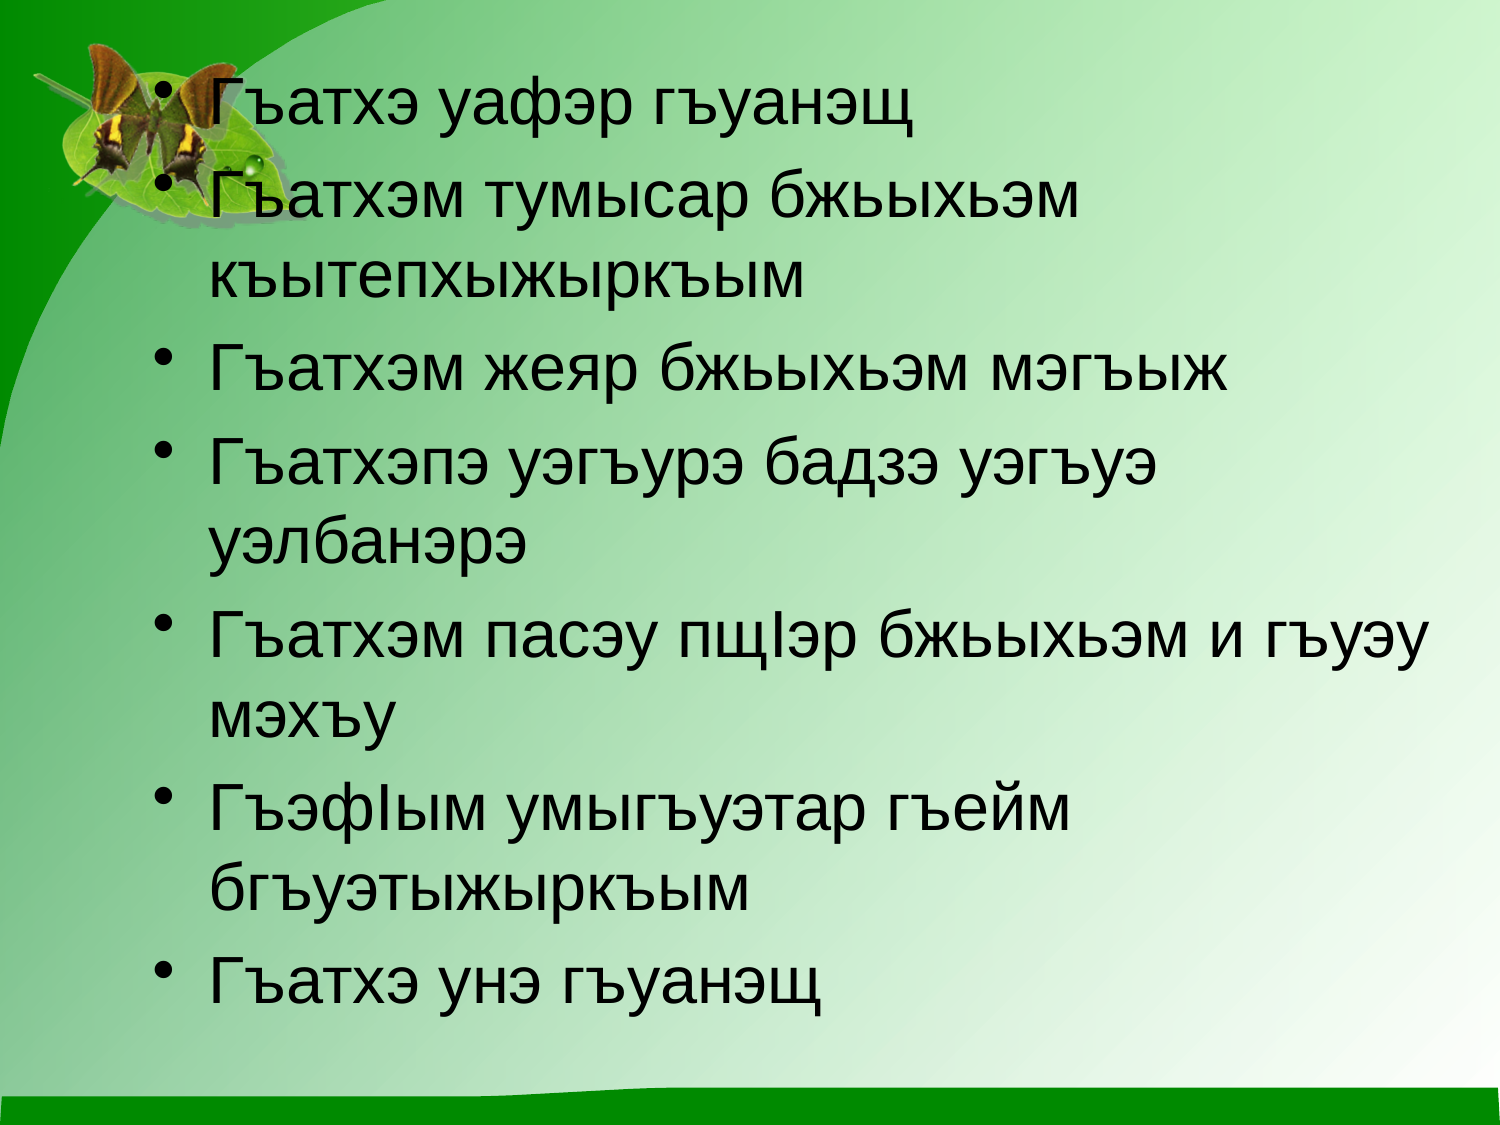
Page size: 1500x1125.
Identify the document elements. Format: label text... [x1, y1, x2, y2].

picture [24, 37, 300, 229]
list Гъатхэ уафэр гъуанэщ Гъатхэм тумысар бжьыхьэм къытепхыжыркъым Гъатхэм жеяр бжьыхьэм мэгъыж Гъатхэпэ уэгъурэ бадзэ уэгъуэ уэлбанэрэ Гъатхэм пасэу пщIэр бжьыхьэм и гъуэу мэхъу ГъэфIым умыгъуэтар гъейм бгъуэтыжыркъым Гъатхэ унэ гъуанэщ [137, 49, 1452, 1001]
